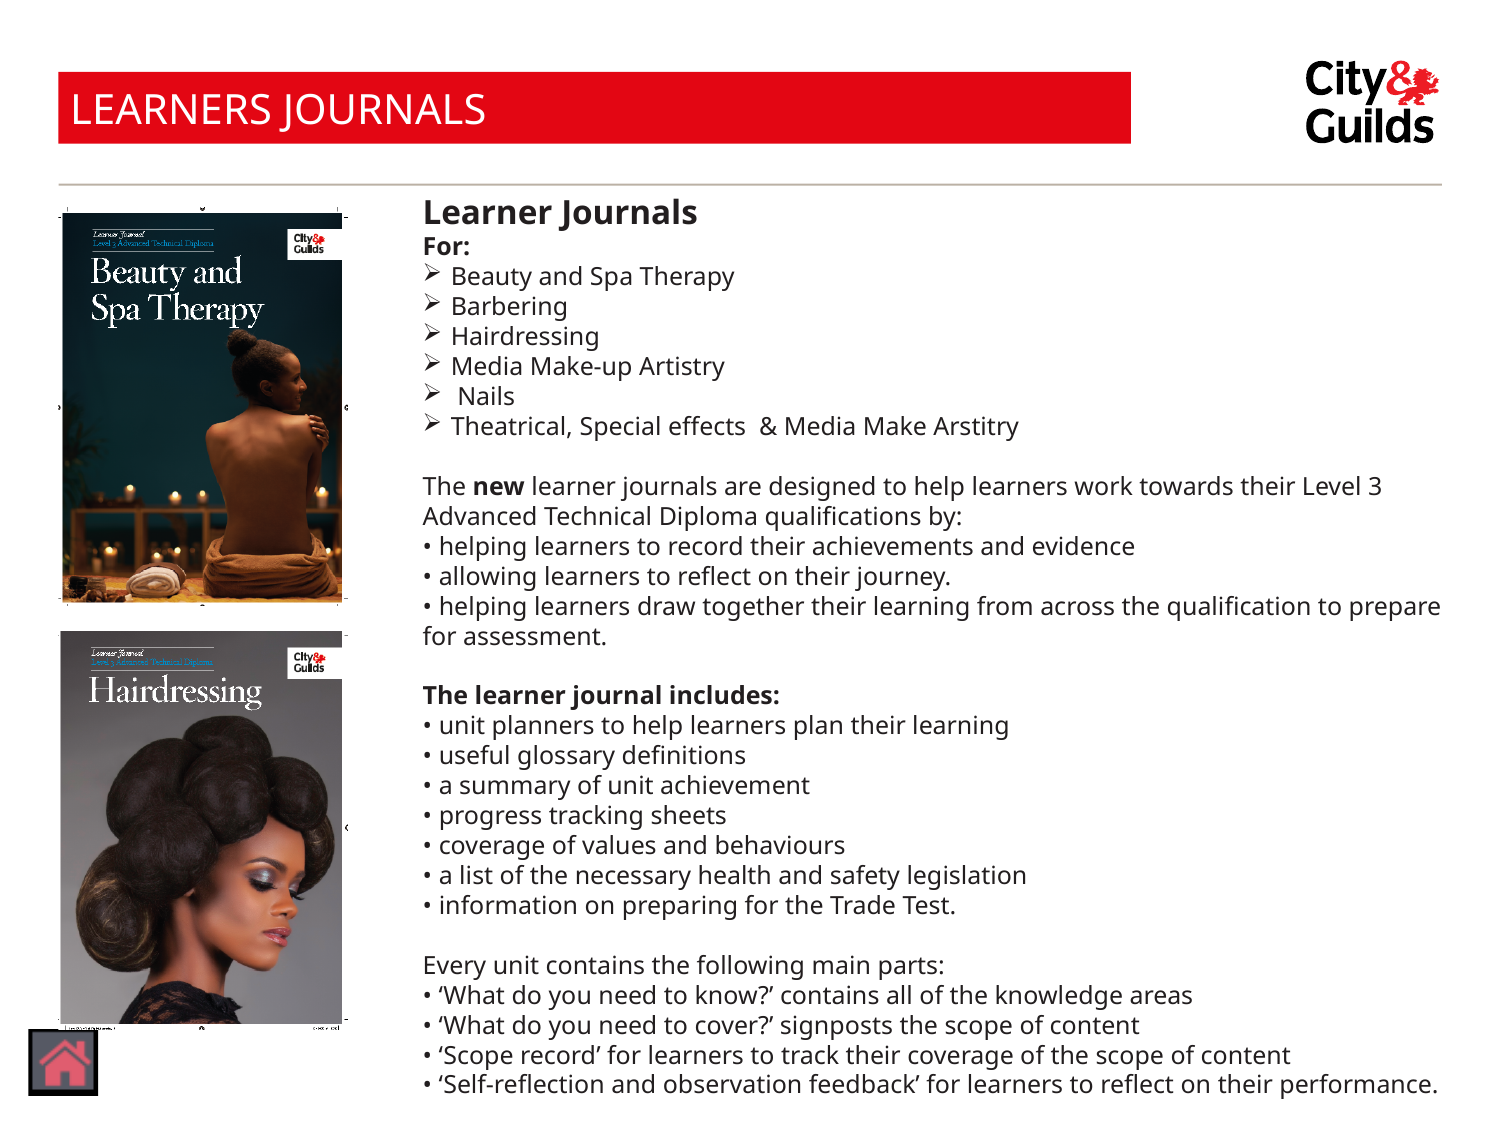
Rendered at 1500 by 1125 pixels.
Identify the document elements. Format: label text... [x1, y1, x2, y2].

text_box Learner Journals For: Beauty and Spa Therapy Barbering Hairdressing Media Make-up Artistry Nails Theatrical, Special effects & Media Make Arstitry The new learner journals are designed to help learners work towards their Level 3 Advanced Technical Diploma qualifications by: • helping learners to record their achievements and evidence • allowing learners to reflect on their journey. • helping learners draw together their learning from across the qualification to prepare for assessment. The learner journal includes: • unit planners to help learners plan their learning • useful glossary definitions • a summary of unit achievement • progress tracking sheets • coverage of values and behaviours • a list of the necessary health and safety legislation • information on preparing for the Trade Test. Every unit contains the following main parts: • ‘What do you need to know?’ contains all of the knowledge areas • ‘What do you need to cover?’ signposts the scope of content • ‘Scope record’ for learners to track their coverage of the scope of content • ‘Self-reflection and observation feedback’ for learners to reflect on their performance. [408, 143, 1460, 1125]
text_box LEARNERS JOURNALS [58, 71, 1131, 144]
picture [58, 207, 349, 606]
picture [28, 630, 349, 1096]
